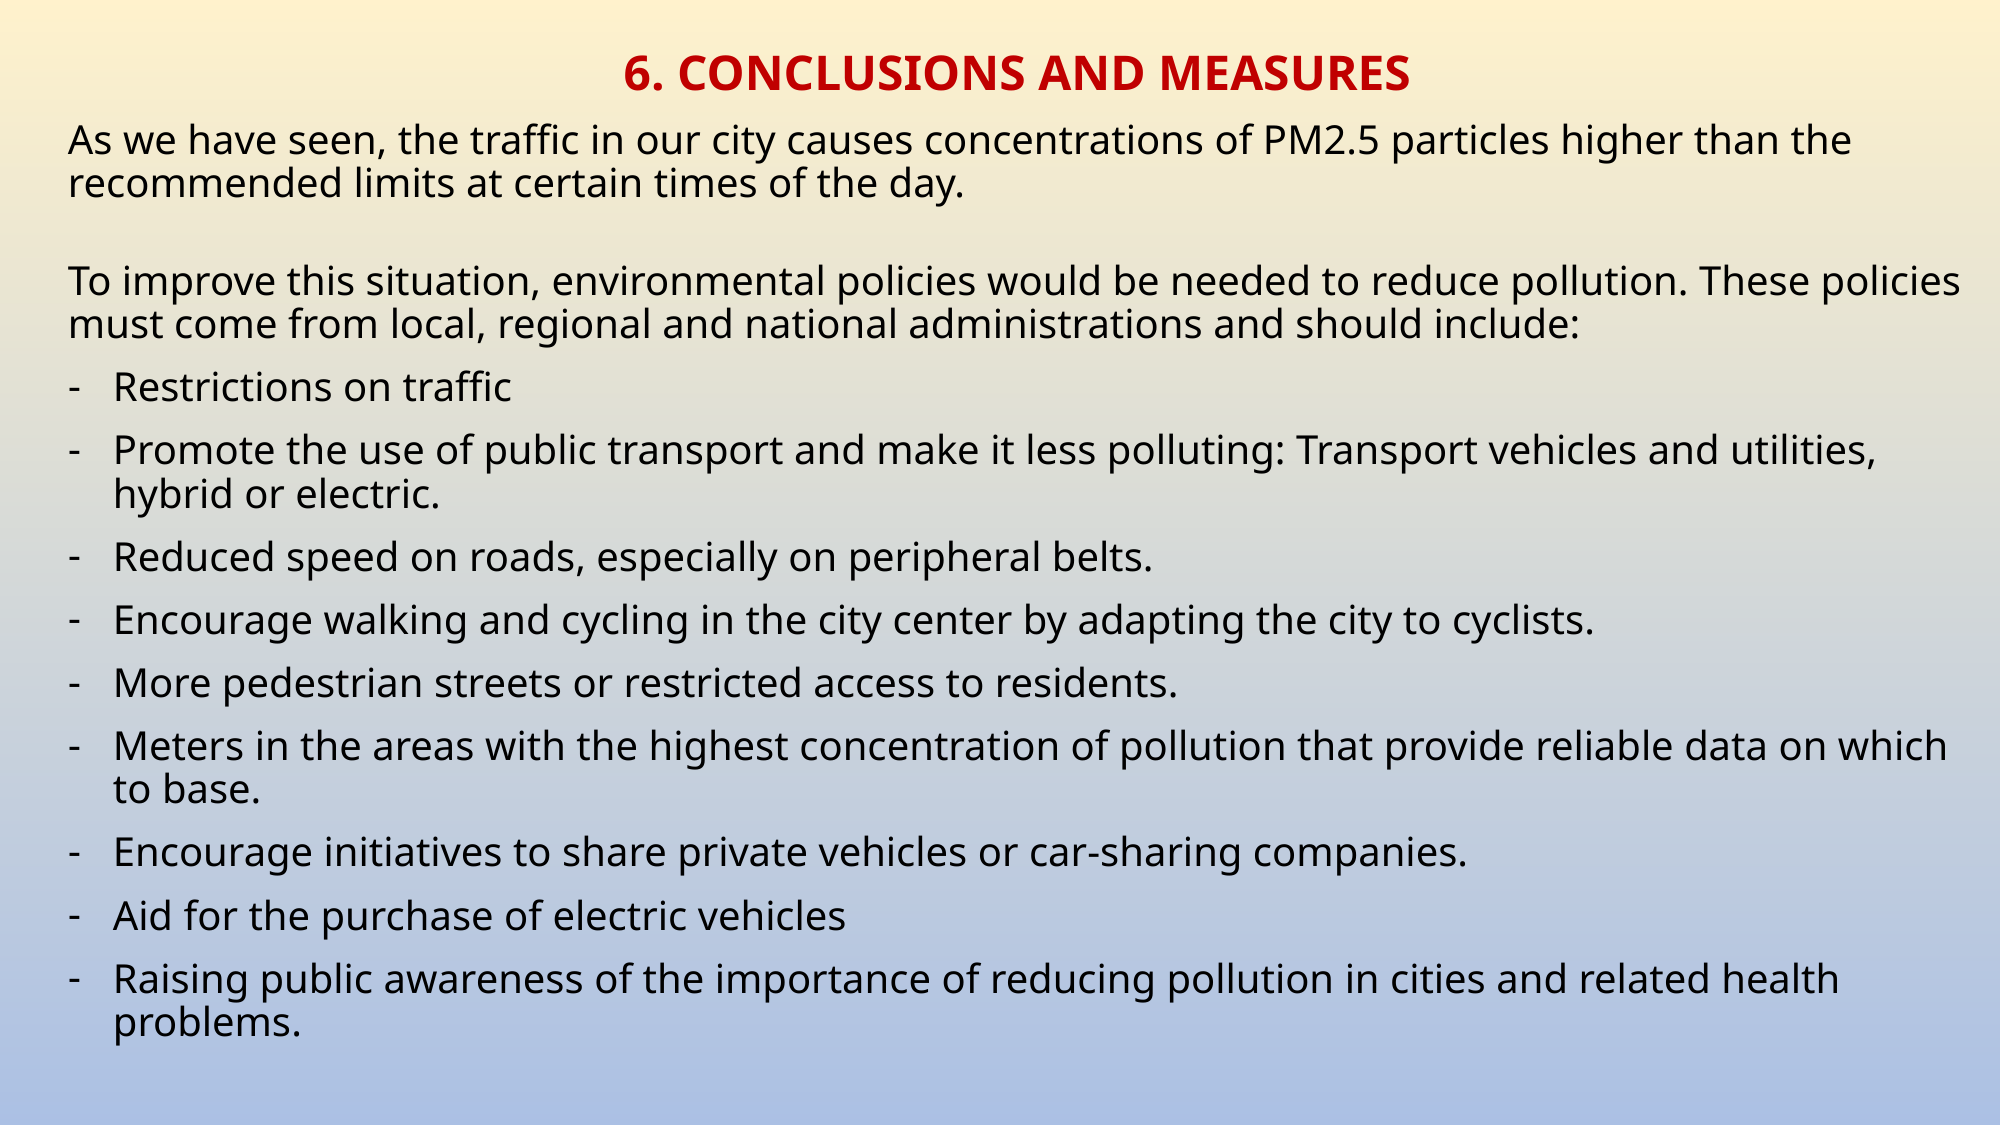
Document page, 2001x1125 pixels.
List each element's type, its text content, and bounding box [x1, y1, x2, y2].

subtitle 6. CONCLUSIONS AND MEASURES As we have seen, the traffic in our city causes concentrations of PM2.5 particles higher than the recommended limits at certain times of the day. To improve this situation, environmental policies would be needed to reduce pollution. These policies must come from local, regional and national administrations and should include: Restrictions on traffic Promote the use of public transport and make it less polluting: Transport vehicles and utilities, hybrid or electric. Reduced speed on roads, especially on peripheral belts. Encourage walking and cycling in the city center by adapting the city to cyclists. More pedestrian streets or restricted access to residents. Meters in the areas with the highest concentration of pollution that provide reliable data on which to base. Encourage initiatives to share private vehicles or car-sharing companies. Aid for the purchase of electric vehicles Raising public awareness of the importance of reducing pollution in cities and related health problems. [52, 41, 1983, 1054]
